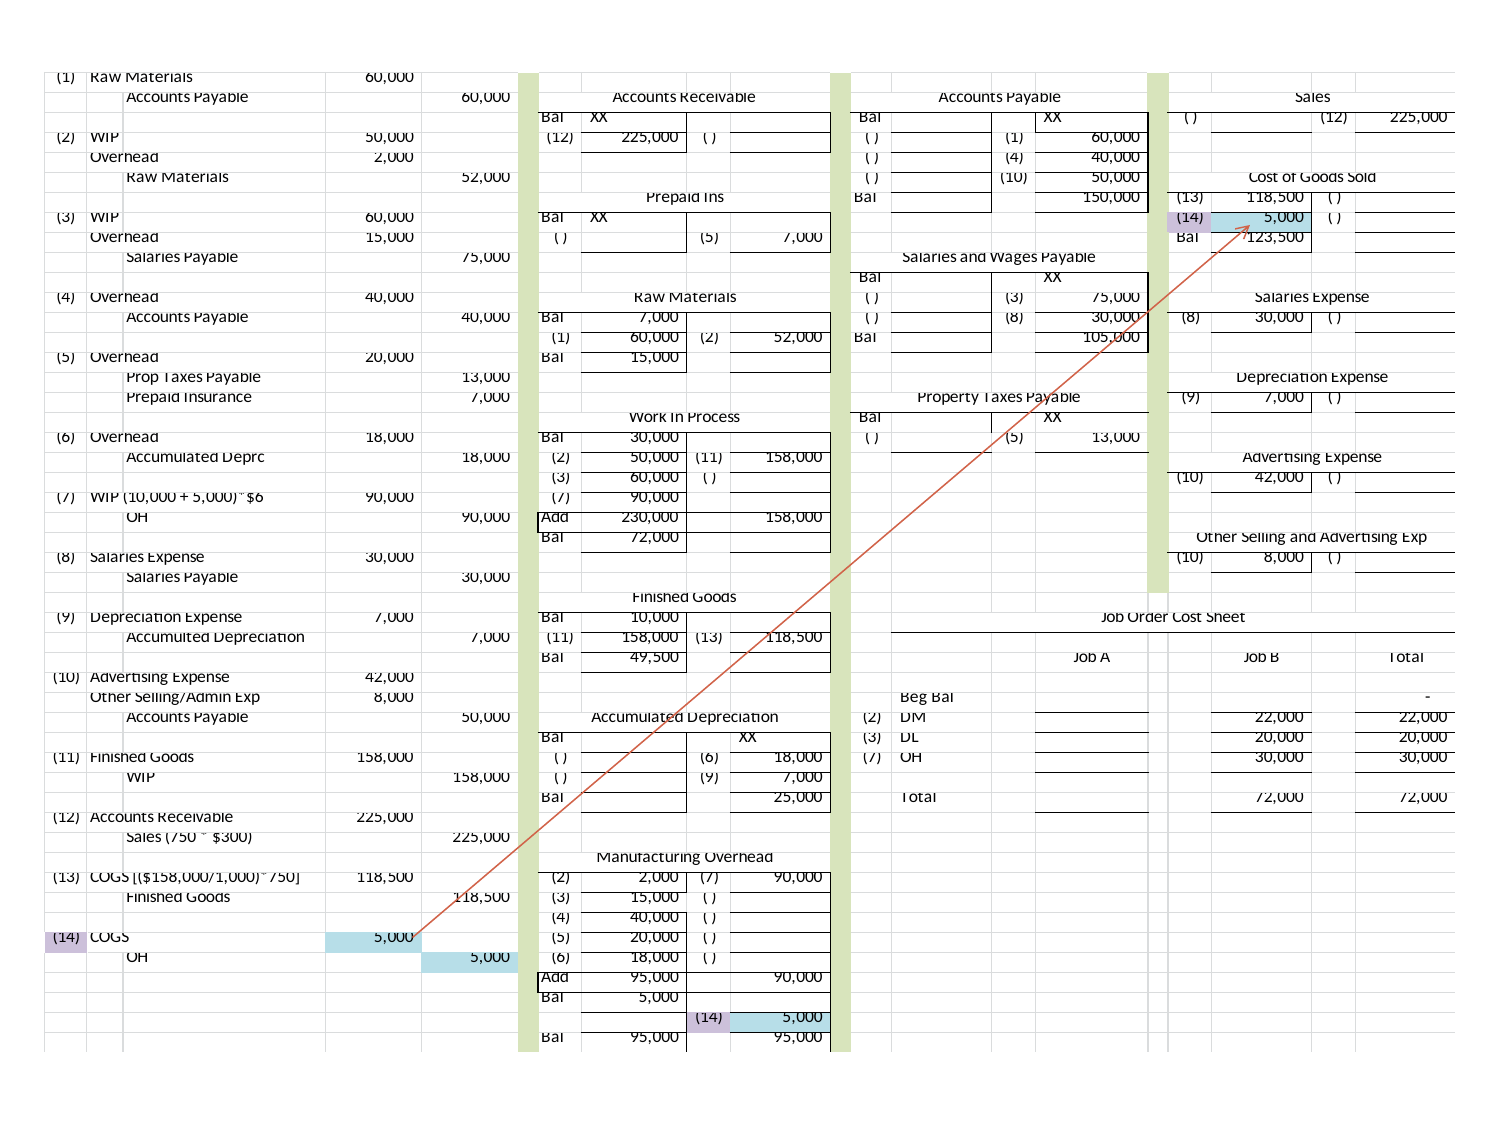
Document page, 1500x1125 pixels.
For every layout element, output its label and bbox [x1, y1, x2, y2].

picture [43, 71, 1457, 1054]
text_box [412, 224, 1251, 938]
